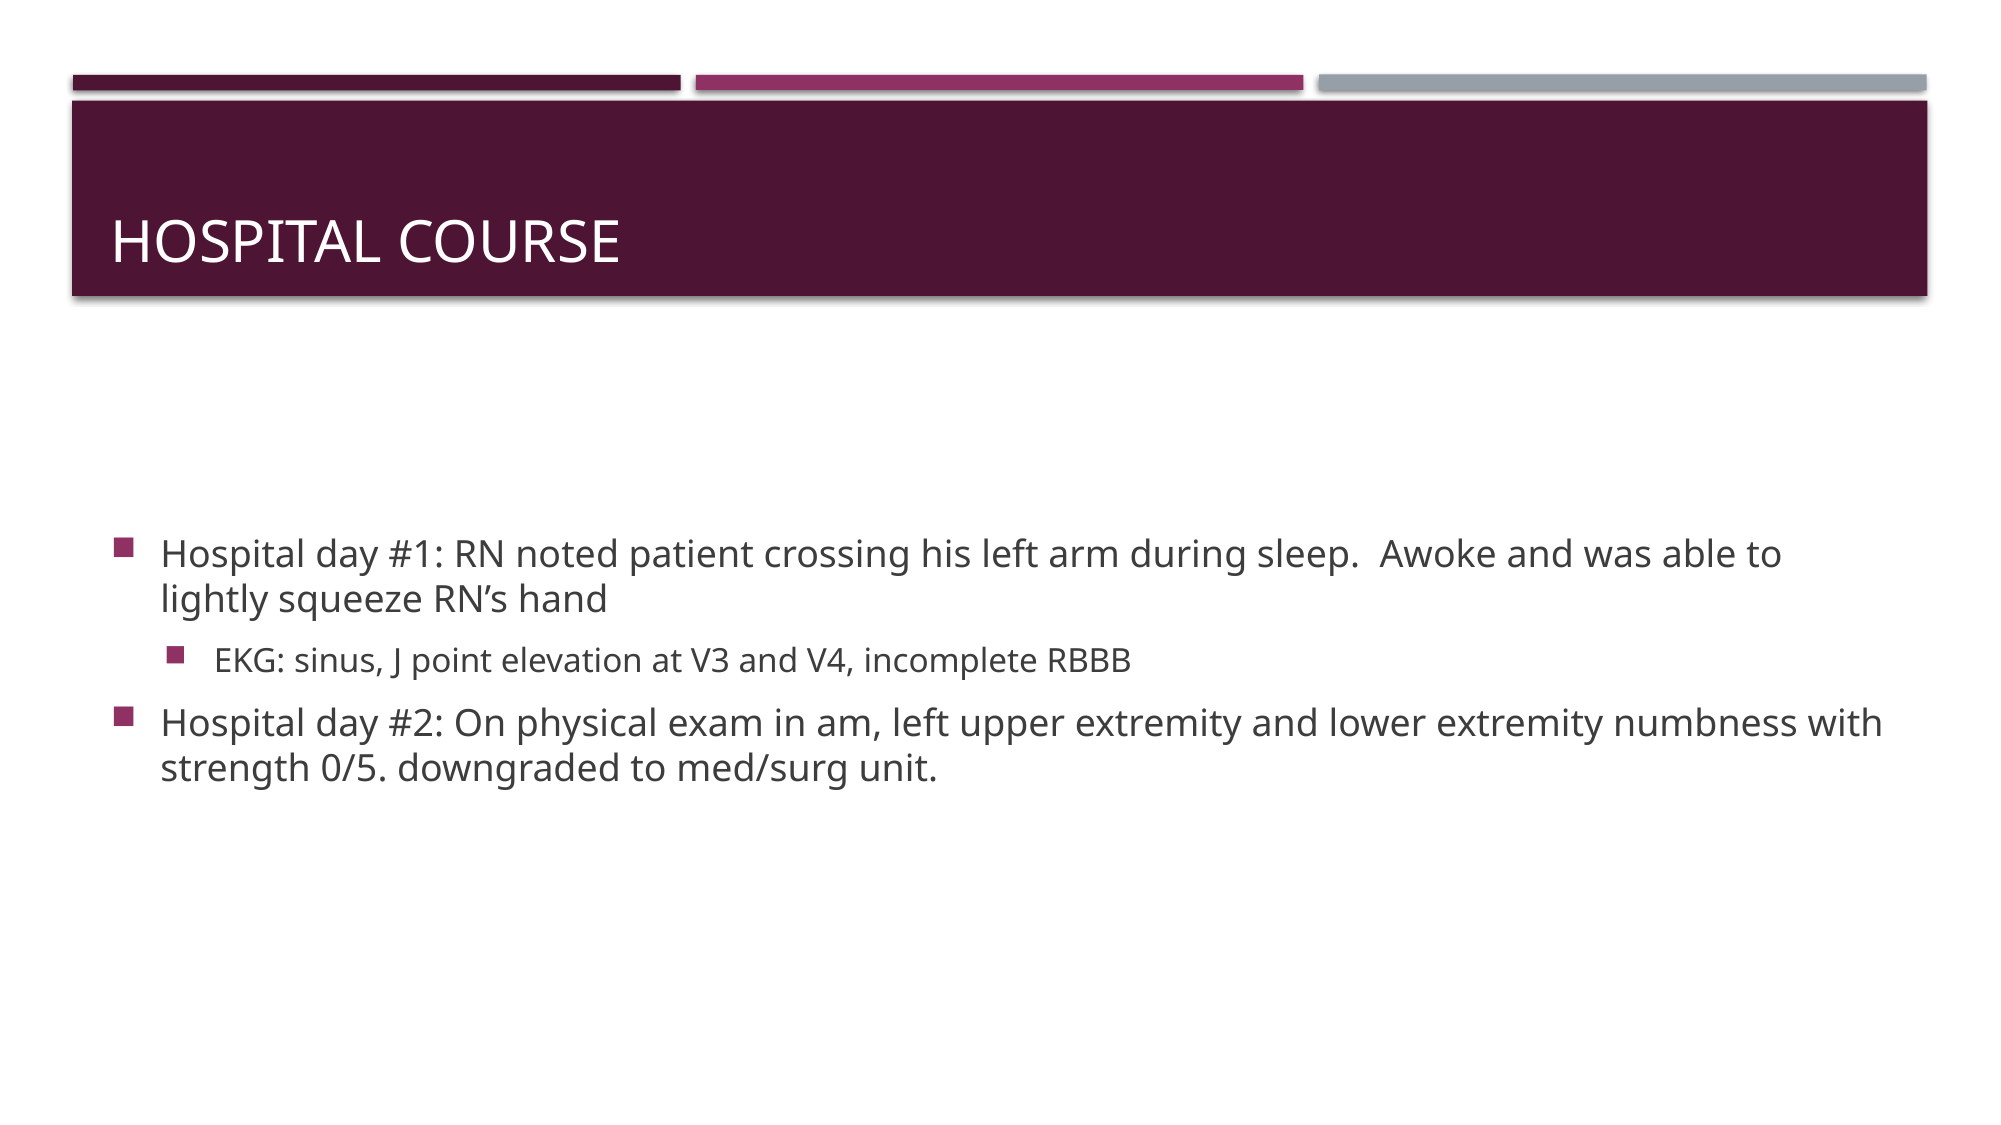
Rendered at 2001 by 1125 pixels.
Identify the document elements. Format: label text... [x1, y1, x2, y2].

list Hospital day #1: RN noted patient crossing his left arm during sleep. Awoke and was able to lightly squeeze RN’s hand EKG: sinus, J point elevation at V3 and V4, incomplete RBBB Hospital day #2: On physical exam in am, left upper extremity and lower extremity numbness with strength 0/5. downgraded to med/surg unit. [95, 357, 1905, 962]
title Hospital course [95, 115, 1905, 282]
